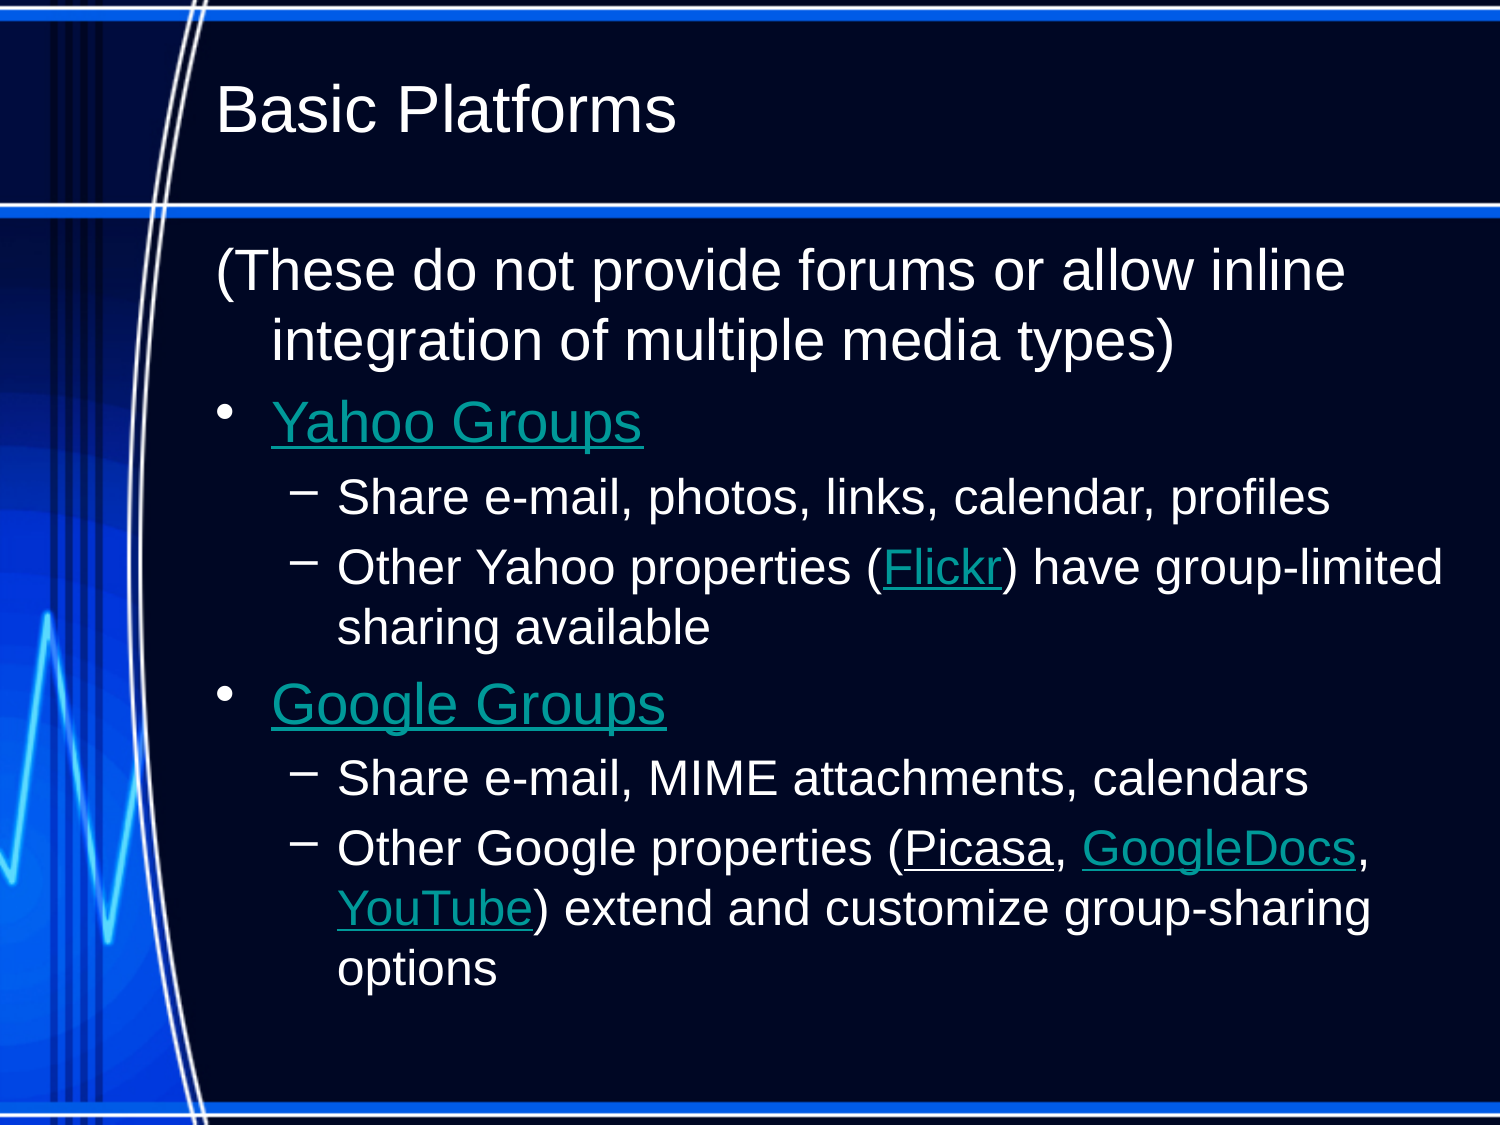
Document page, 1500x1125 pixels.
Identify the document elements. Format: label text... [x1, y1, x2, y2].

list (These do not provide forums or allow inline integration of multiple media types) Yahoo Groups Share e-mail, photos, links, calendar, profiles Other Yahoo properties (Flickr) have group-limited sharing available Google Groups Share e-mail, MIME attachments, calendars Other Google properties (Picasa, GoogleDocs, YouTube) extend and customize group-sharing options [199, 224, 1476, 1063]
picture [0, 0, 1500, 1125]
title Basic Platforms [199, 12, 1476, 201]
